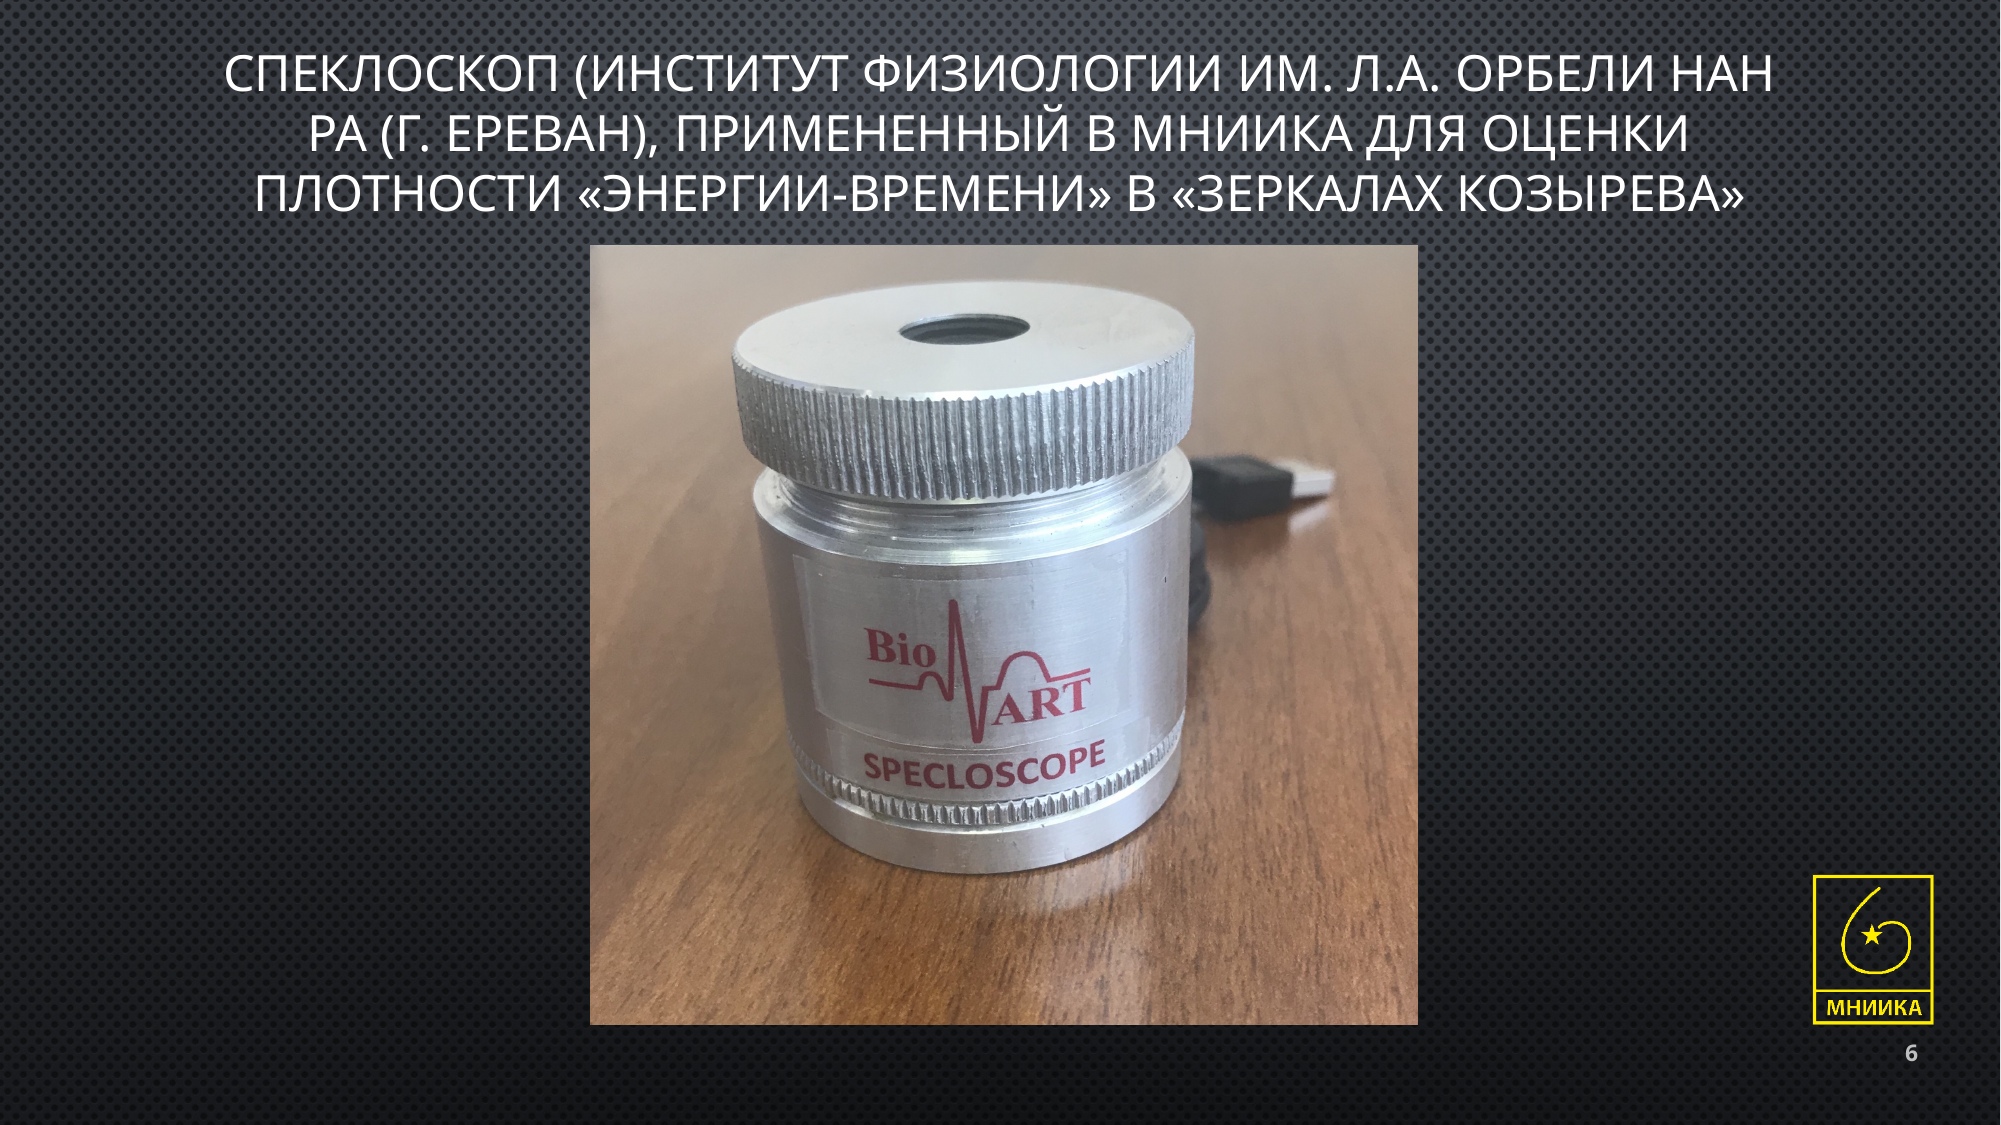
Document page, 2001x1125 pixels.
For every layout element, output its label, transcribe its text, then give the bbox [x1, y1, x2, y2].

title Спеклоскоп (Институт физиологии им. Л.А. Орбели НАН РА (г. Ереван), примененный В МНИИКА для оценки плотности «Энергии-времени» в «Зеркалах Козырева» [187, 27, 1813, 235]
picture [1811, 873, 1934, 1025]
slide_number 6 [1842, 1025, 1934, 1085]
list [589, 245, 1418, 1025]
